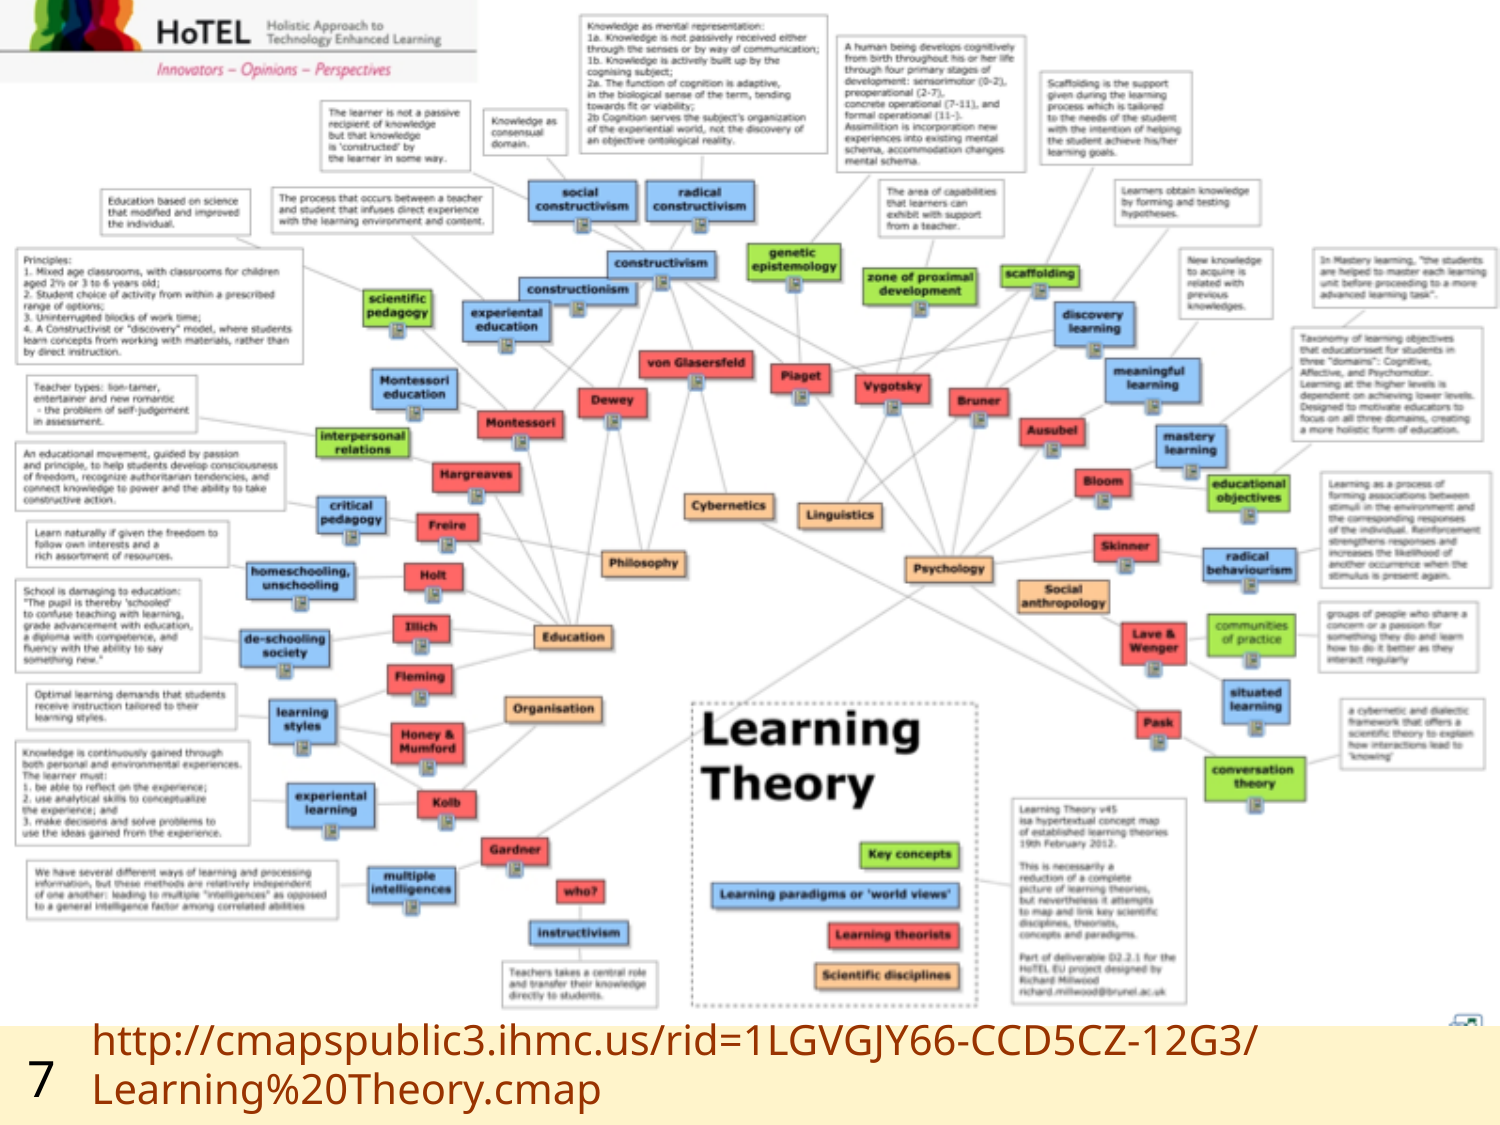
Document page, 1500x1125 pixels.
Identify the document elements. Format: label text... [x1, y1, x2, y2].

text_box http://cmapspublic3.ihmc.us/rid=1LGVGJY66-CCD5CZ-12G3/Learning%20Theory.cmap [76, 1035, 1447, 1121]
picture [0, 0, 1500, 1026]
